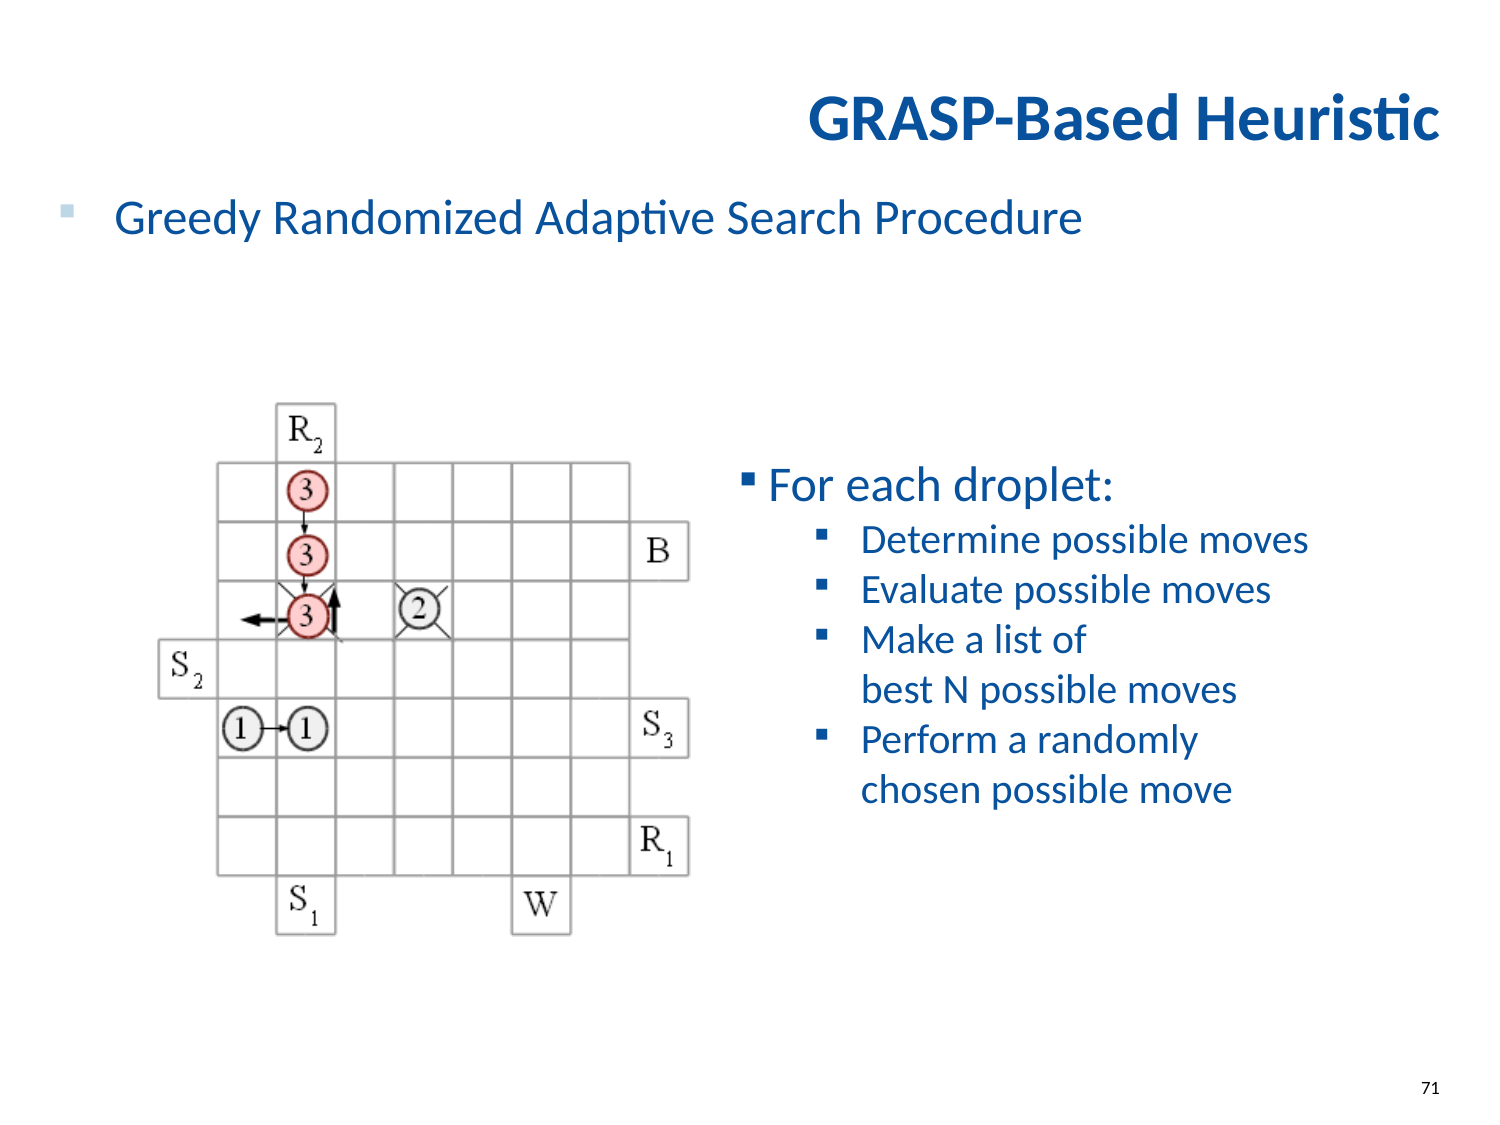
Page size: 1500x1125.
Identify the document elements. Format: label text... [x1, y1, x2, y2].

picture [156, 402, 692, 937]
text_box For each droplet: Determine possible moves Evaluate possible moves Make a list of best N possible moves Perform a randomly chosen possible move [725, 444, 1500, 863]
title GRASP-Based Heuristic [58, 0, 1442, 154]
list Greedy Randomized Adaptive Search Procedure [58, 184, 1442, 1063]
